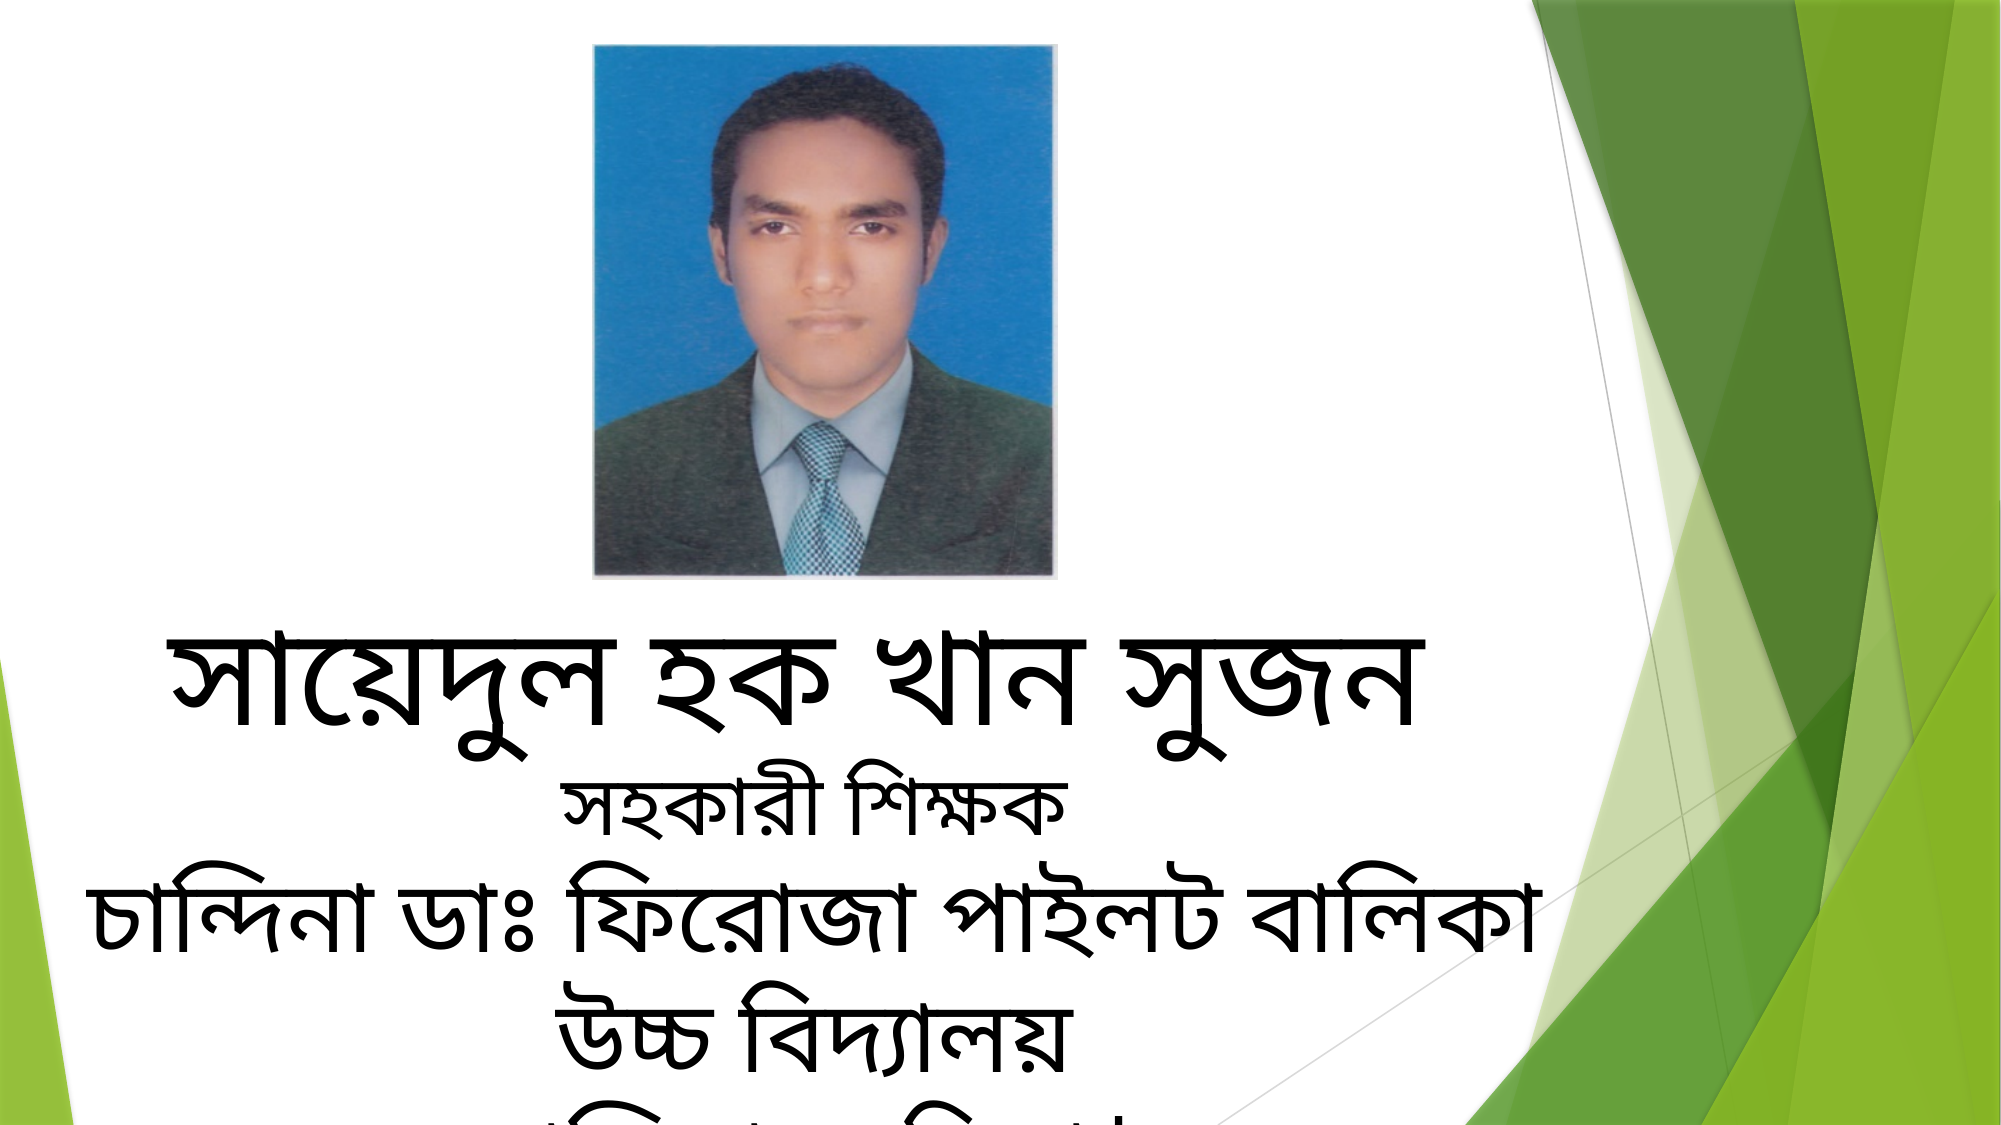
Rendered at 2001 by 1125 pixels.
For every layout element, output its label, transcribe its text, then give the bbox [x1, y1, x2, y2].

text_box সায়েদুল হক খান সুজন সহকারী শিক্ষক চান্দিনা ডাঃ ফিরোজা পাইলট বালিকা উচ্চ বিদ্যালয় চান্দিনা, কুমিল্লা| [10, 580, 1619, 1125]
picture [591, 43, 1059, 581]
